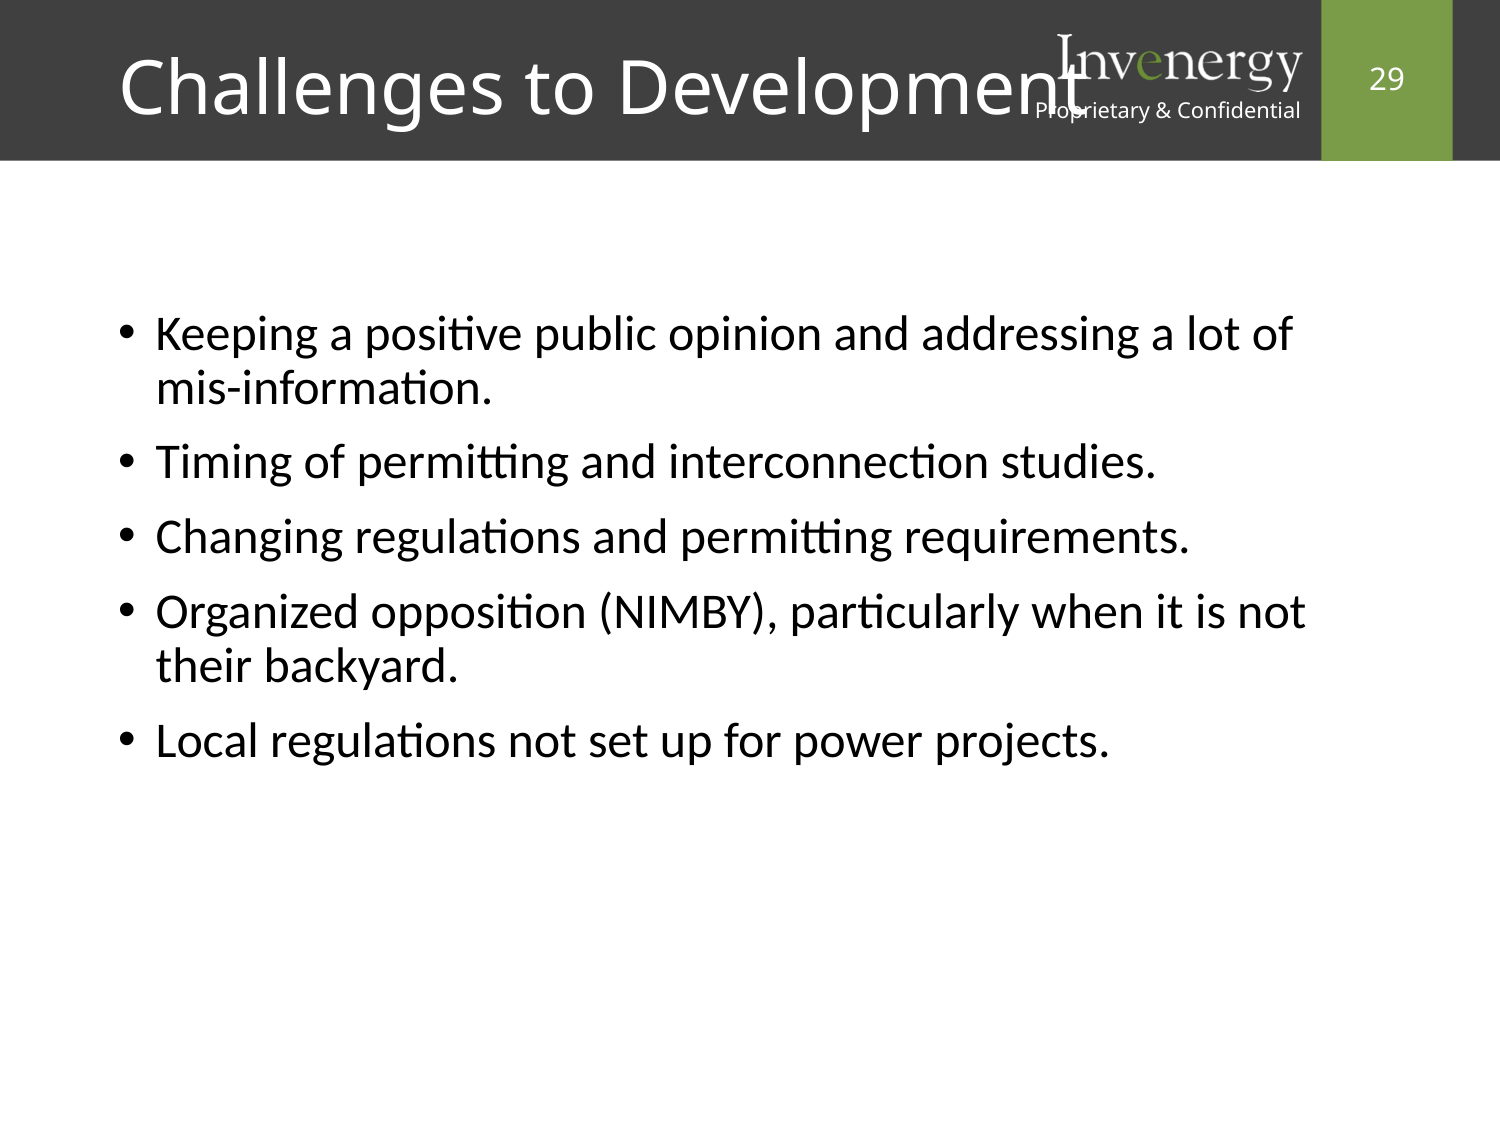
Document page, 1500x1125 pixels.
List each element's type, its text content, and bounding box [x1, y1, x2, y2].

picture [1057, 34, 1303, 59]
title Challenges to Development [103, 59, 1397, 122]
list Keeping a positive public opinion and addressing a lot of mis-information. Timing of permitting and interconnection studies. Changing regulations and permitting requirements. Organized opposition (NIMBY), particularly when it is not their backyard. Local regulations not set up for power projects. [103, 299, 1397, 1014]
